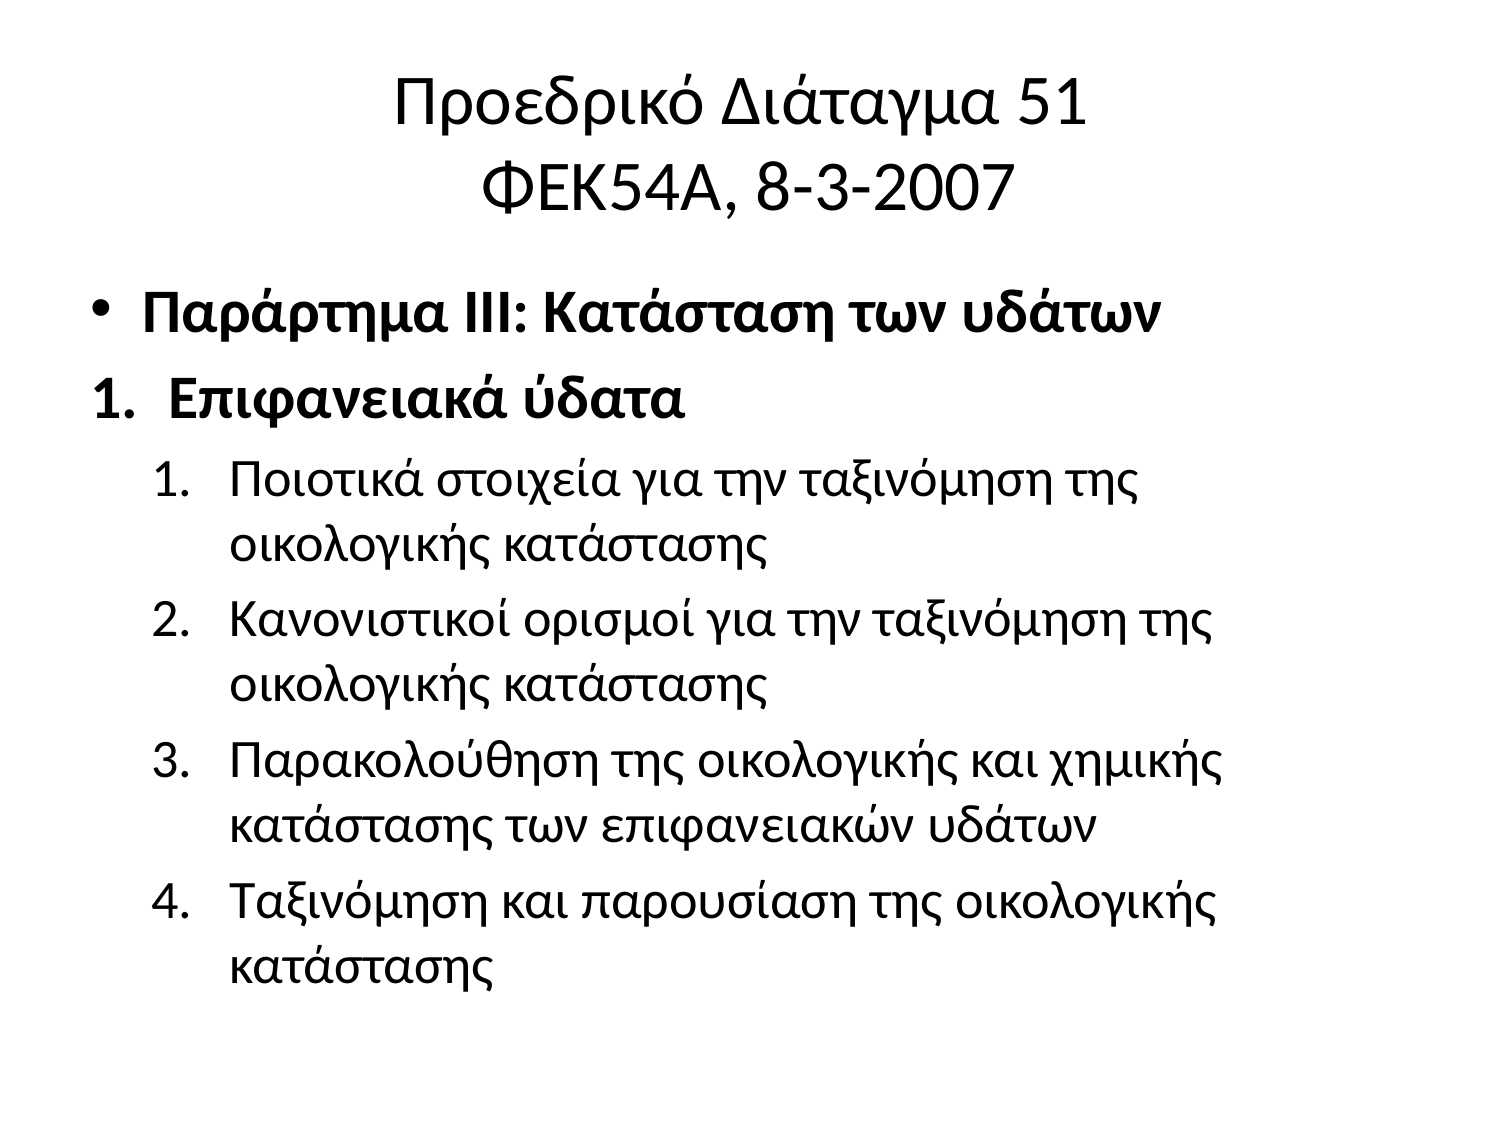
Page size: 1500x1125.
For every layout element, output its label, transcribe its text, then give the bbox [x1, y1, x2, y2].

list Παράρτημα ΙΙΙ: Κατάσταση των υδάτων Επιφανειακά ύδατα Ποιοτικά στοιχεία για την ταξινόμηση της οικολογικής κατάστασης Κανονιστικοί ορισμοί για την ταξινόμηση της οικολογικής κατάστασης Παρακολούθηση της οικολογικής και χημικής κατάστασης των επιφανειακών υδάτων Ταξινόμηση και παρουσίαση της οικολογικής κατάστασης [75, 262, 1425, 1005]
title Προεδρικό Διάταγμα 51 ΦΕΚ54Α, 8-3-2007 [75, 45, 1425, 233]
